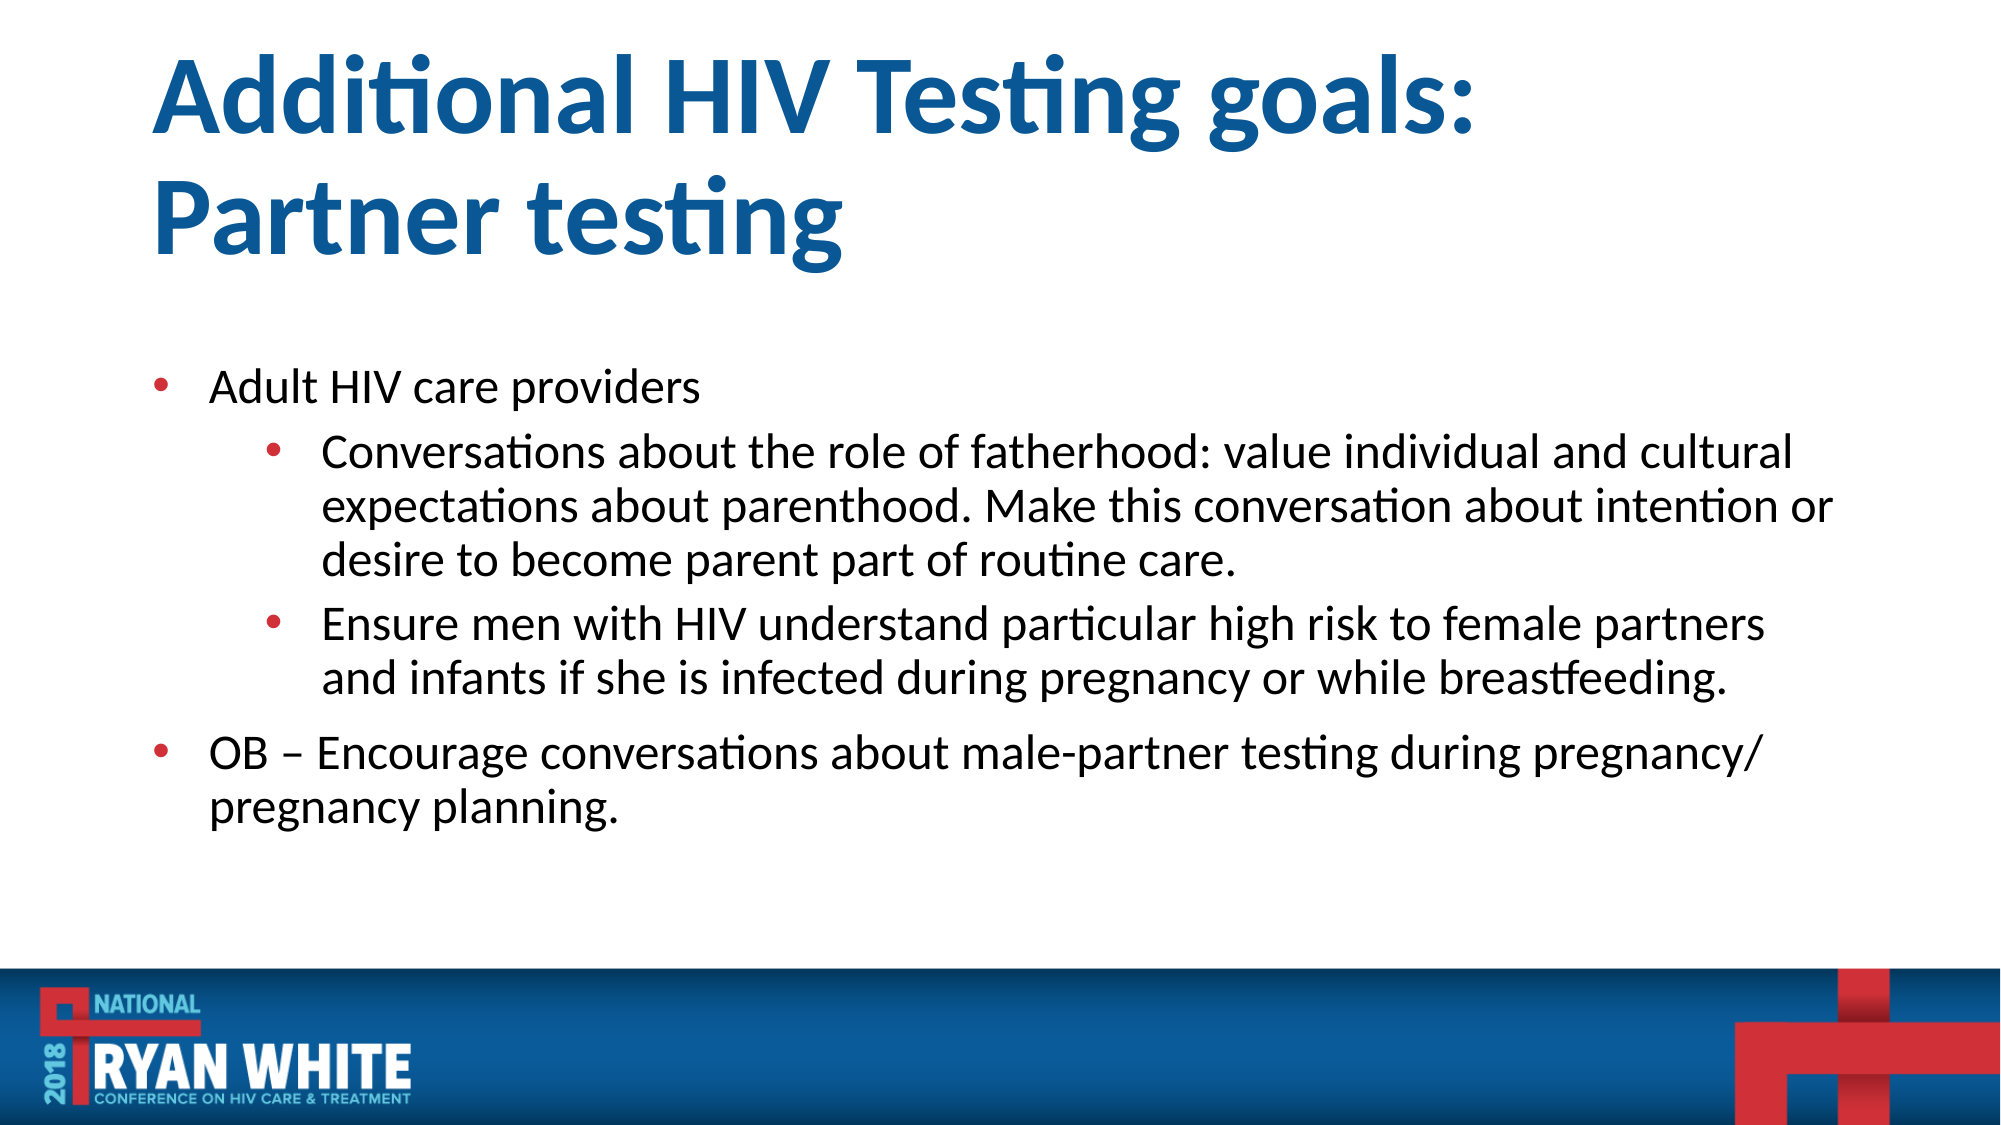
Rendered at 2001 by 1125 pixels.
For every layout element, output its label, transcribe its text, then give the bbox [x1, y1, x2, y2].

list Adult HIV care providers Conversations about the role of fatherhood: value individual and cultural expectations about parenthood. Make this conversation about intention or desire to become parent part of routine care. Ensure men with HIV understand particular high risk to female partners and infants if she is infected during pregnancy or while breastfeeding. OB – Encourage conversations about male-partner testing during pregnancy/ pregnancy planning. [137, 353, 1863, 973]
title Additional HIV Testing goals: Partner testing [137, 89, 1863, 226]
picture [0, 0, 2001, 1125]
